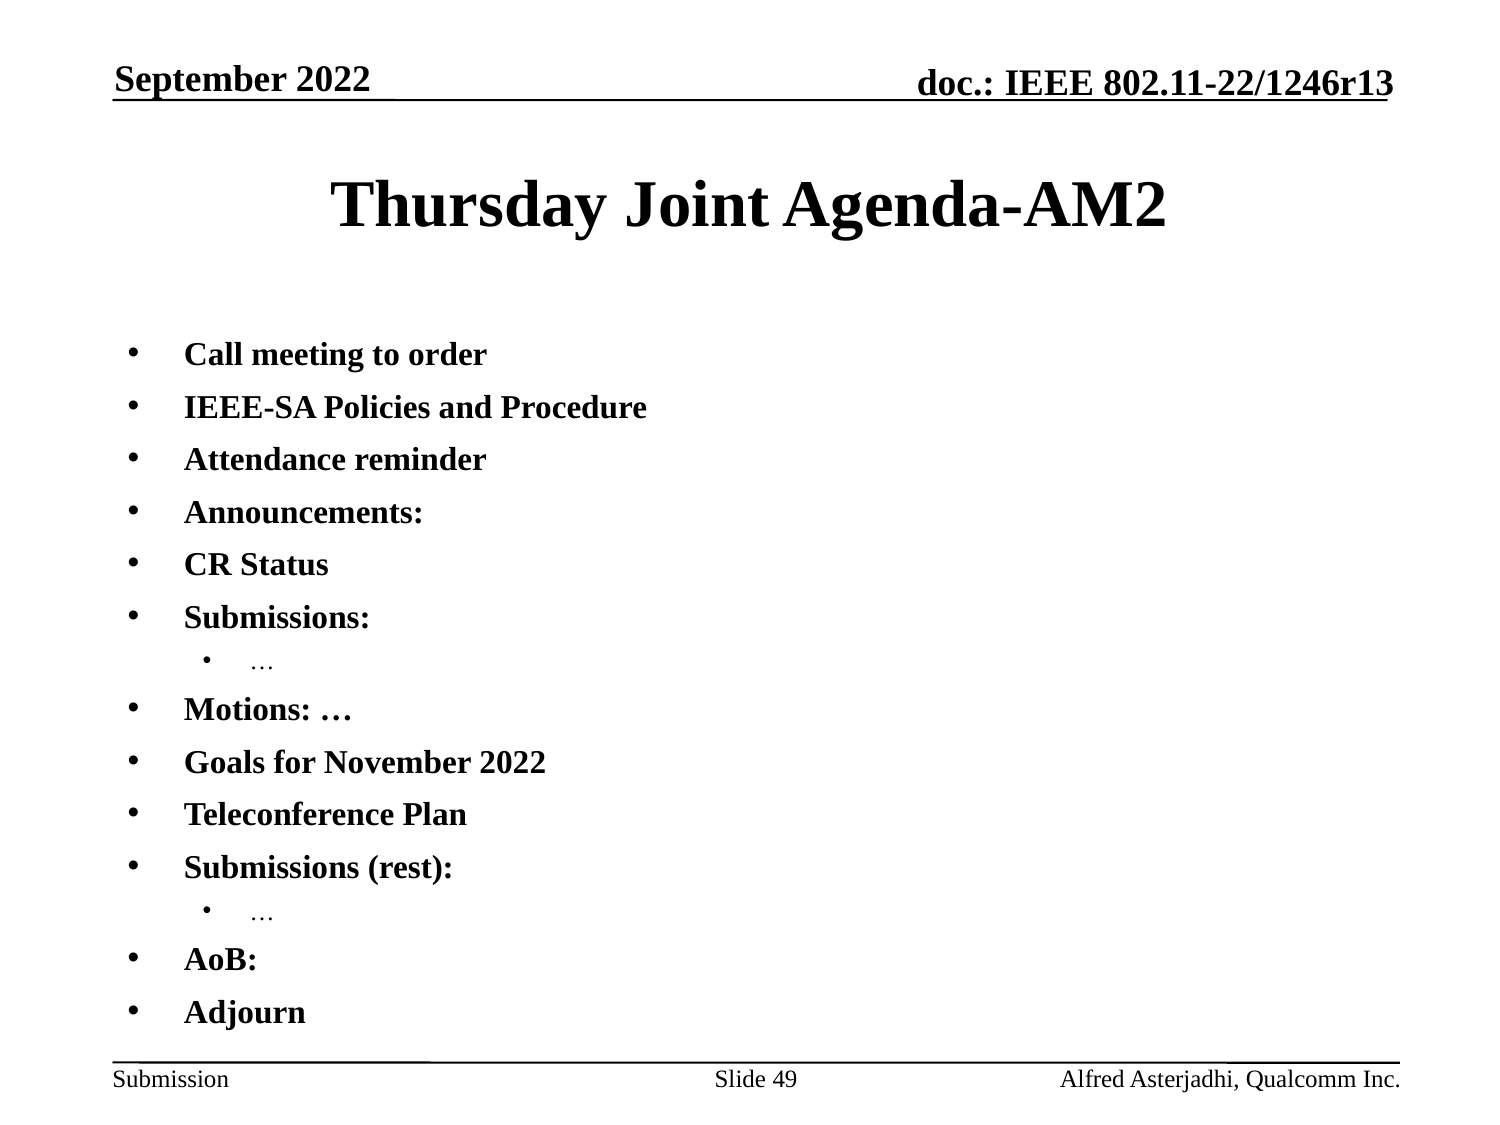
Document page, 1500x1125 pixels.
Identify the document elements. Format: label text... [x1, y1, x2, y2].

title Thursday Joint Agenda-AM2 [112, 112, 1388, 288]
list Call meeting to order IEEE-SA Policies and Procedure Attendance reminder Announcements: CR Status Submissions: … Motions: … Goals for November 2022 Teleconference Plan Submissions (rest): … AoB: Adjourn [112, 324, 1388, 1063]
footer Alfred Asterjadhi, Qualcomm Inc. [878, 1061, 1402, 1093]
slide_number Slide 49 [712, 1061, 800, 1123]
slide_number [114, 54, 423, 100]
